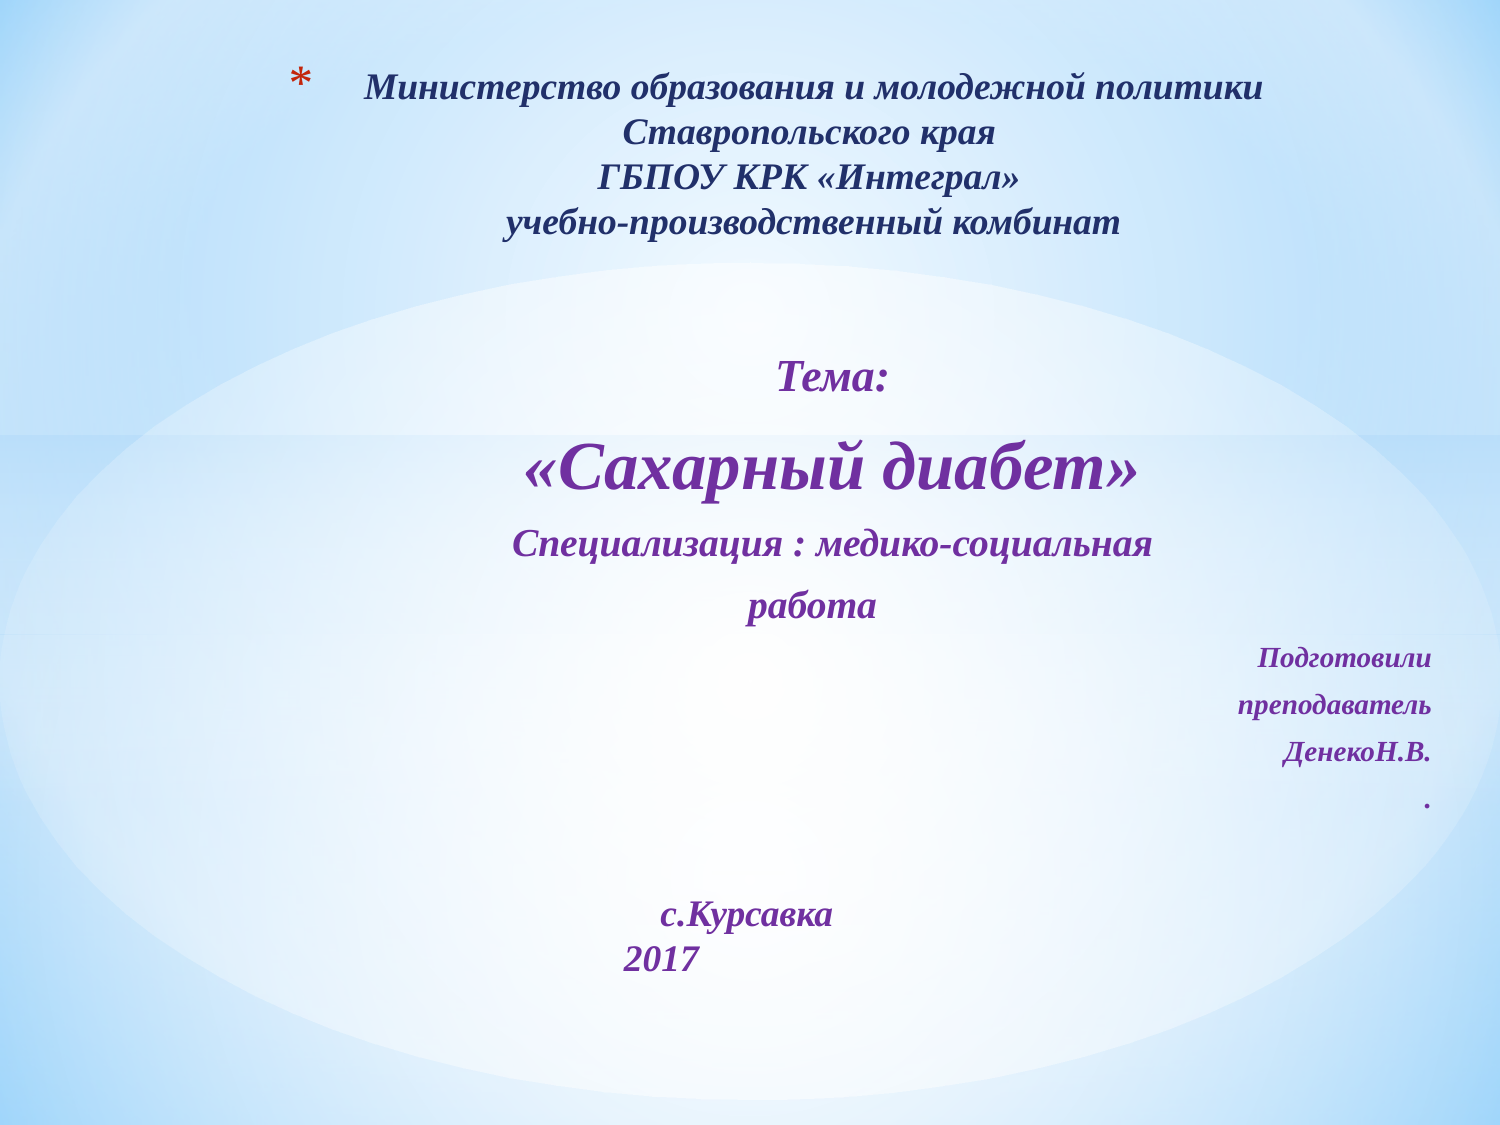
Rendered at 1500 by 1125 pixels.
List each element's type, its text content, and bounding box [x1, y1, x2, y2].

title Министерство образования и молодежной политики Ставропольского края ГБПОУ КРК «Интеграл» учебно-производственный комбинат [123, 54, 1399, 296]
text_box с.Курсавка 2017 [371, 881, 1122, 987]
subtitle Тема: «Сахарный диабет» Специализация : медико-социальная работа Подготовили преподаватель ДенекоН.В. . [218, 337, 1448, 953]
